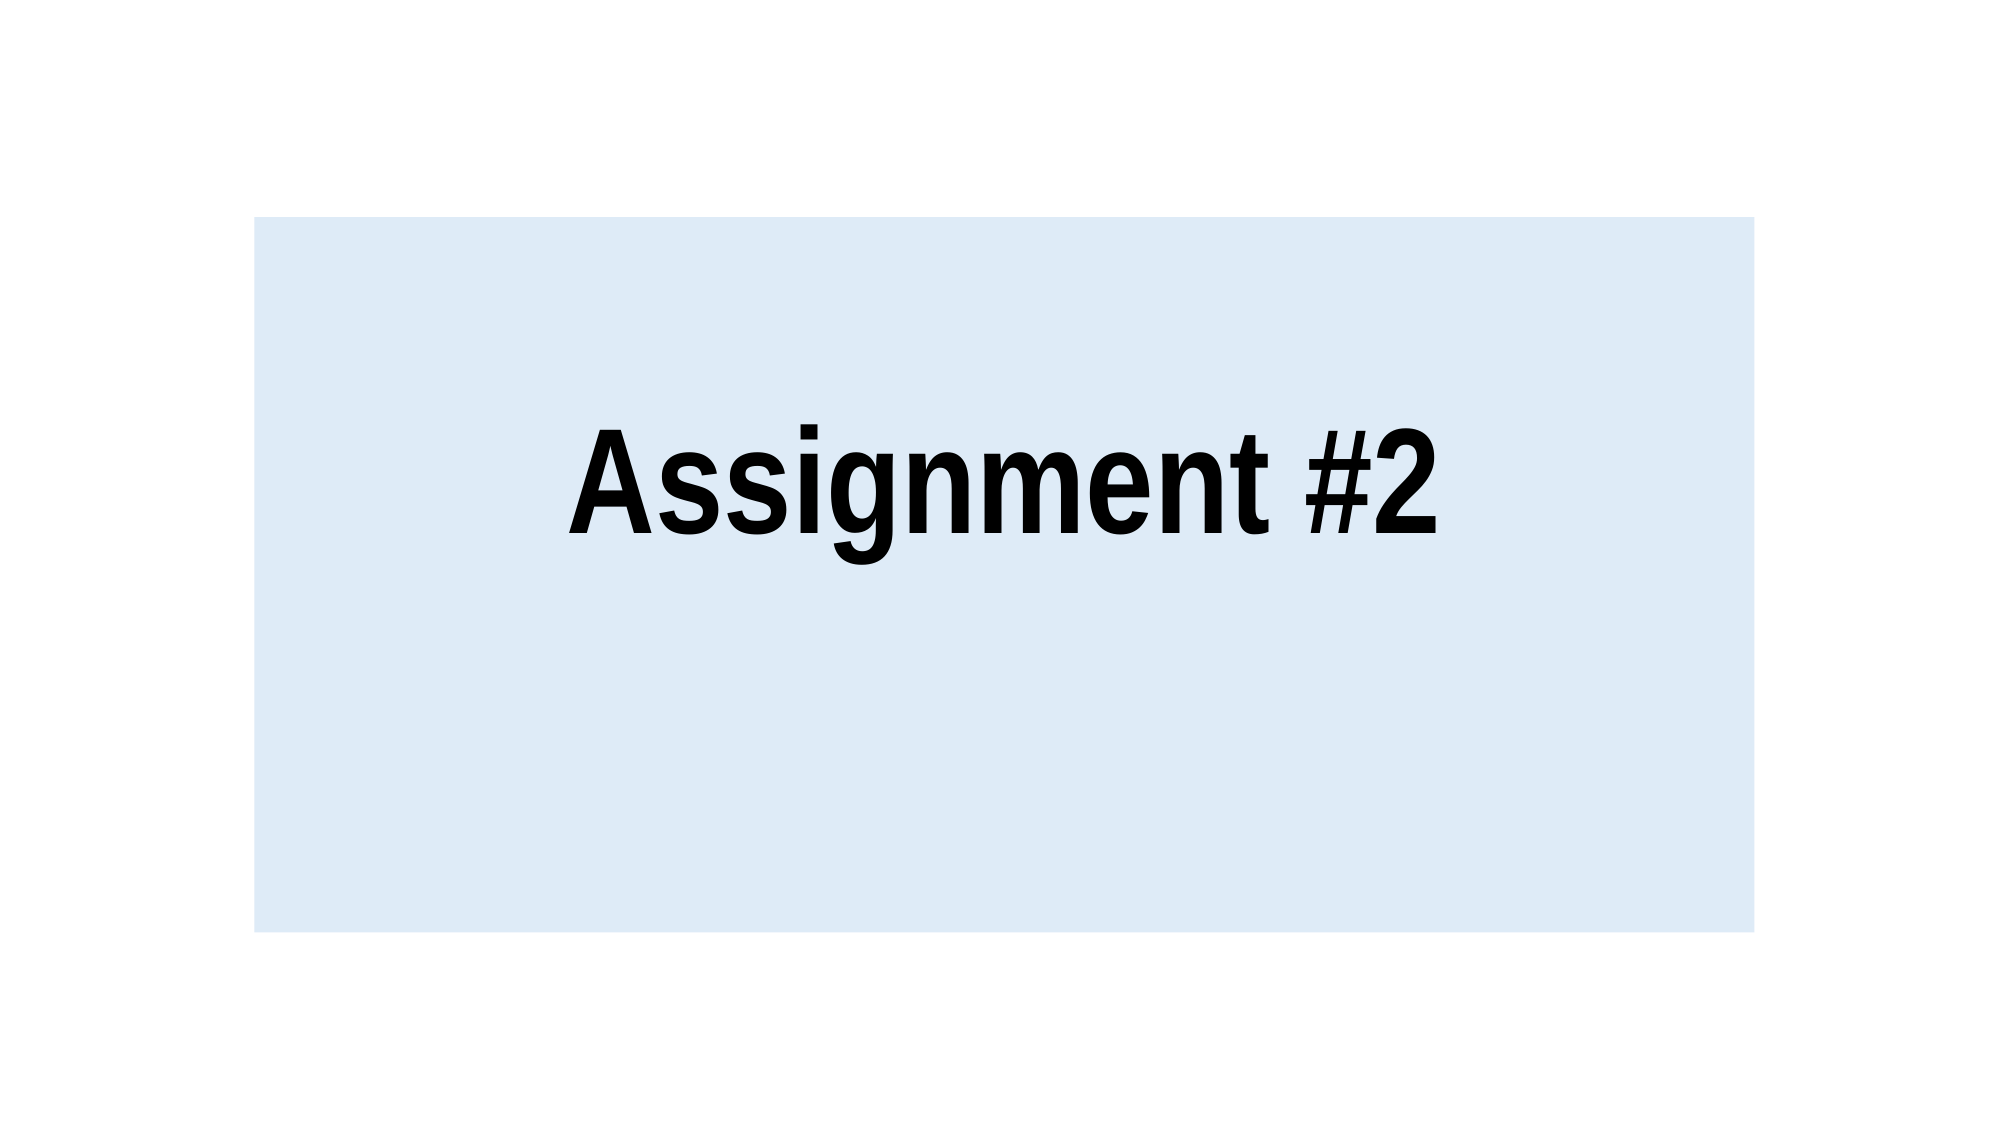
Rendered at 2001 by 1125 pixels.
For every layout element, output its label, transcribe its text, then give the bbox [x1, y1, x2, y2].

title Assignment #2 [254, 217, 1755, 933]
